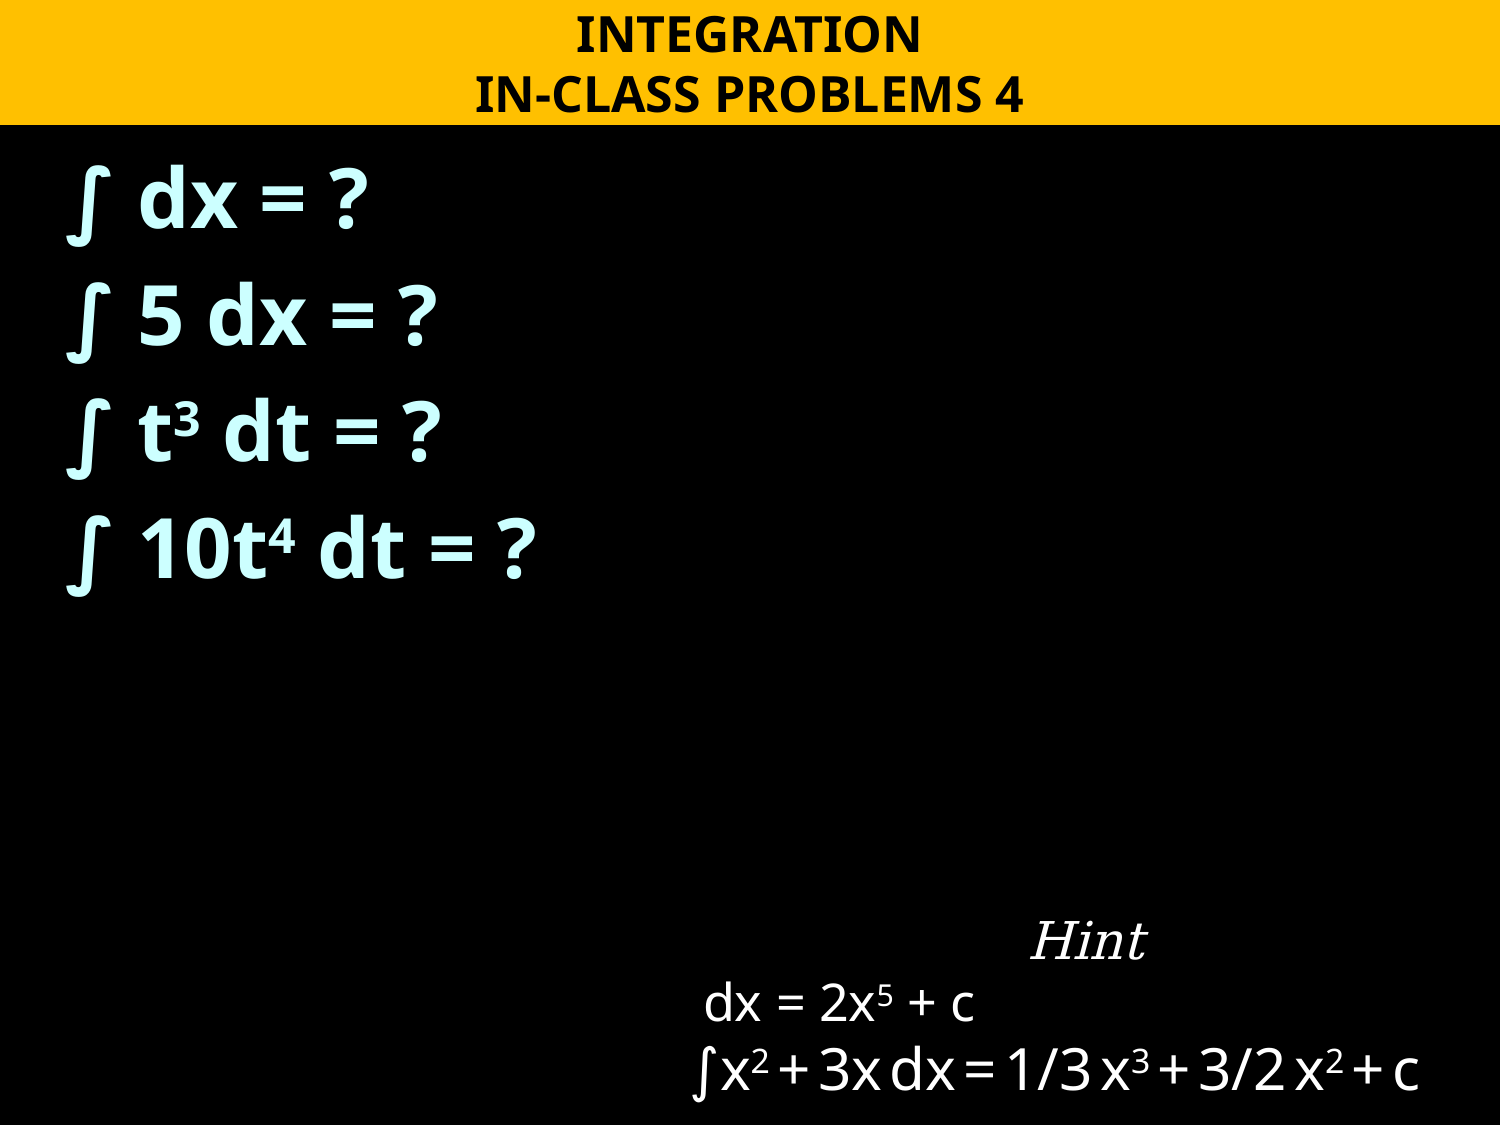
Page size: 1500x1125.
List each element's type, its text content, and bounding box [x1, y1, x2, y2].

text_box INTEGRATION IN-CLASS PROBLEMS 4 [0, 0, 1500, 125]
list ∫ dx = ? ∫ 5 dx = ? ∫ t3 dt = ? ∫ 10t4 dt = ? [50, 137, 1471, 1063]
